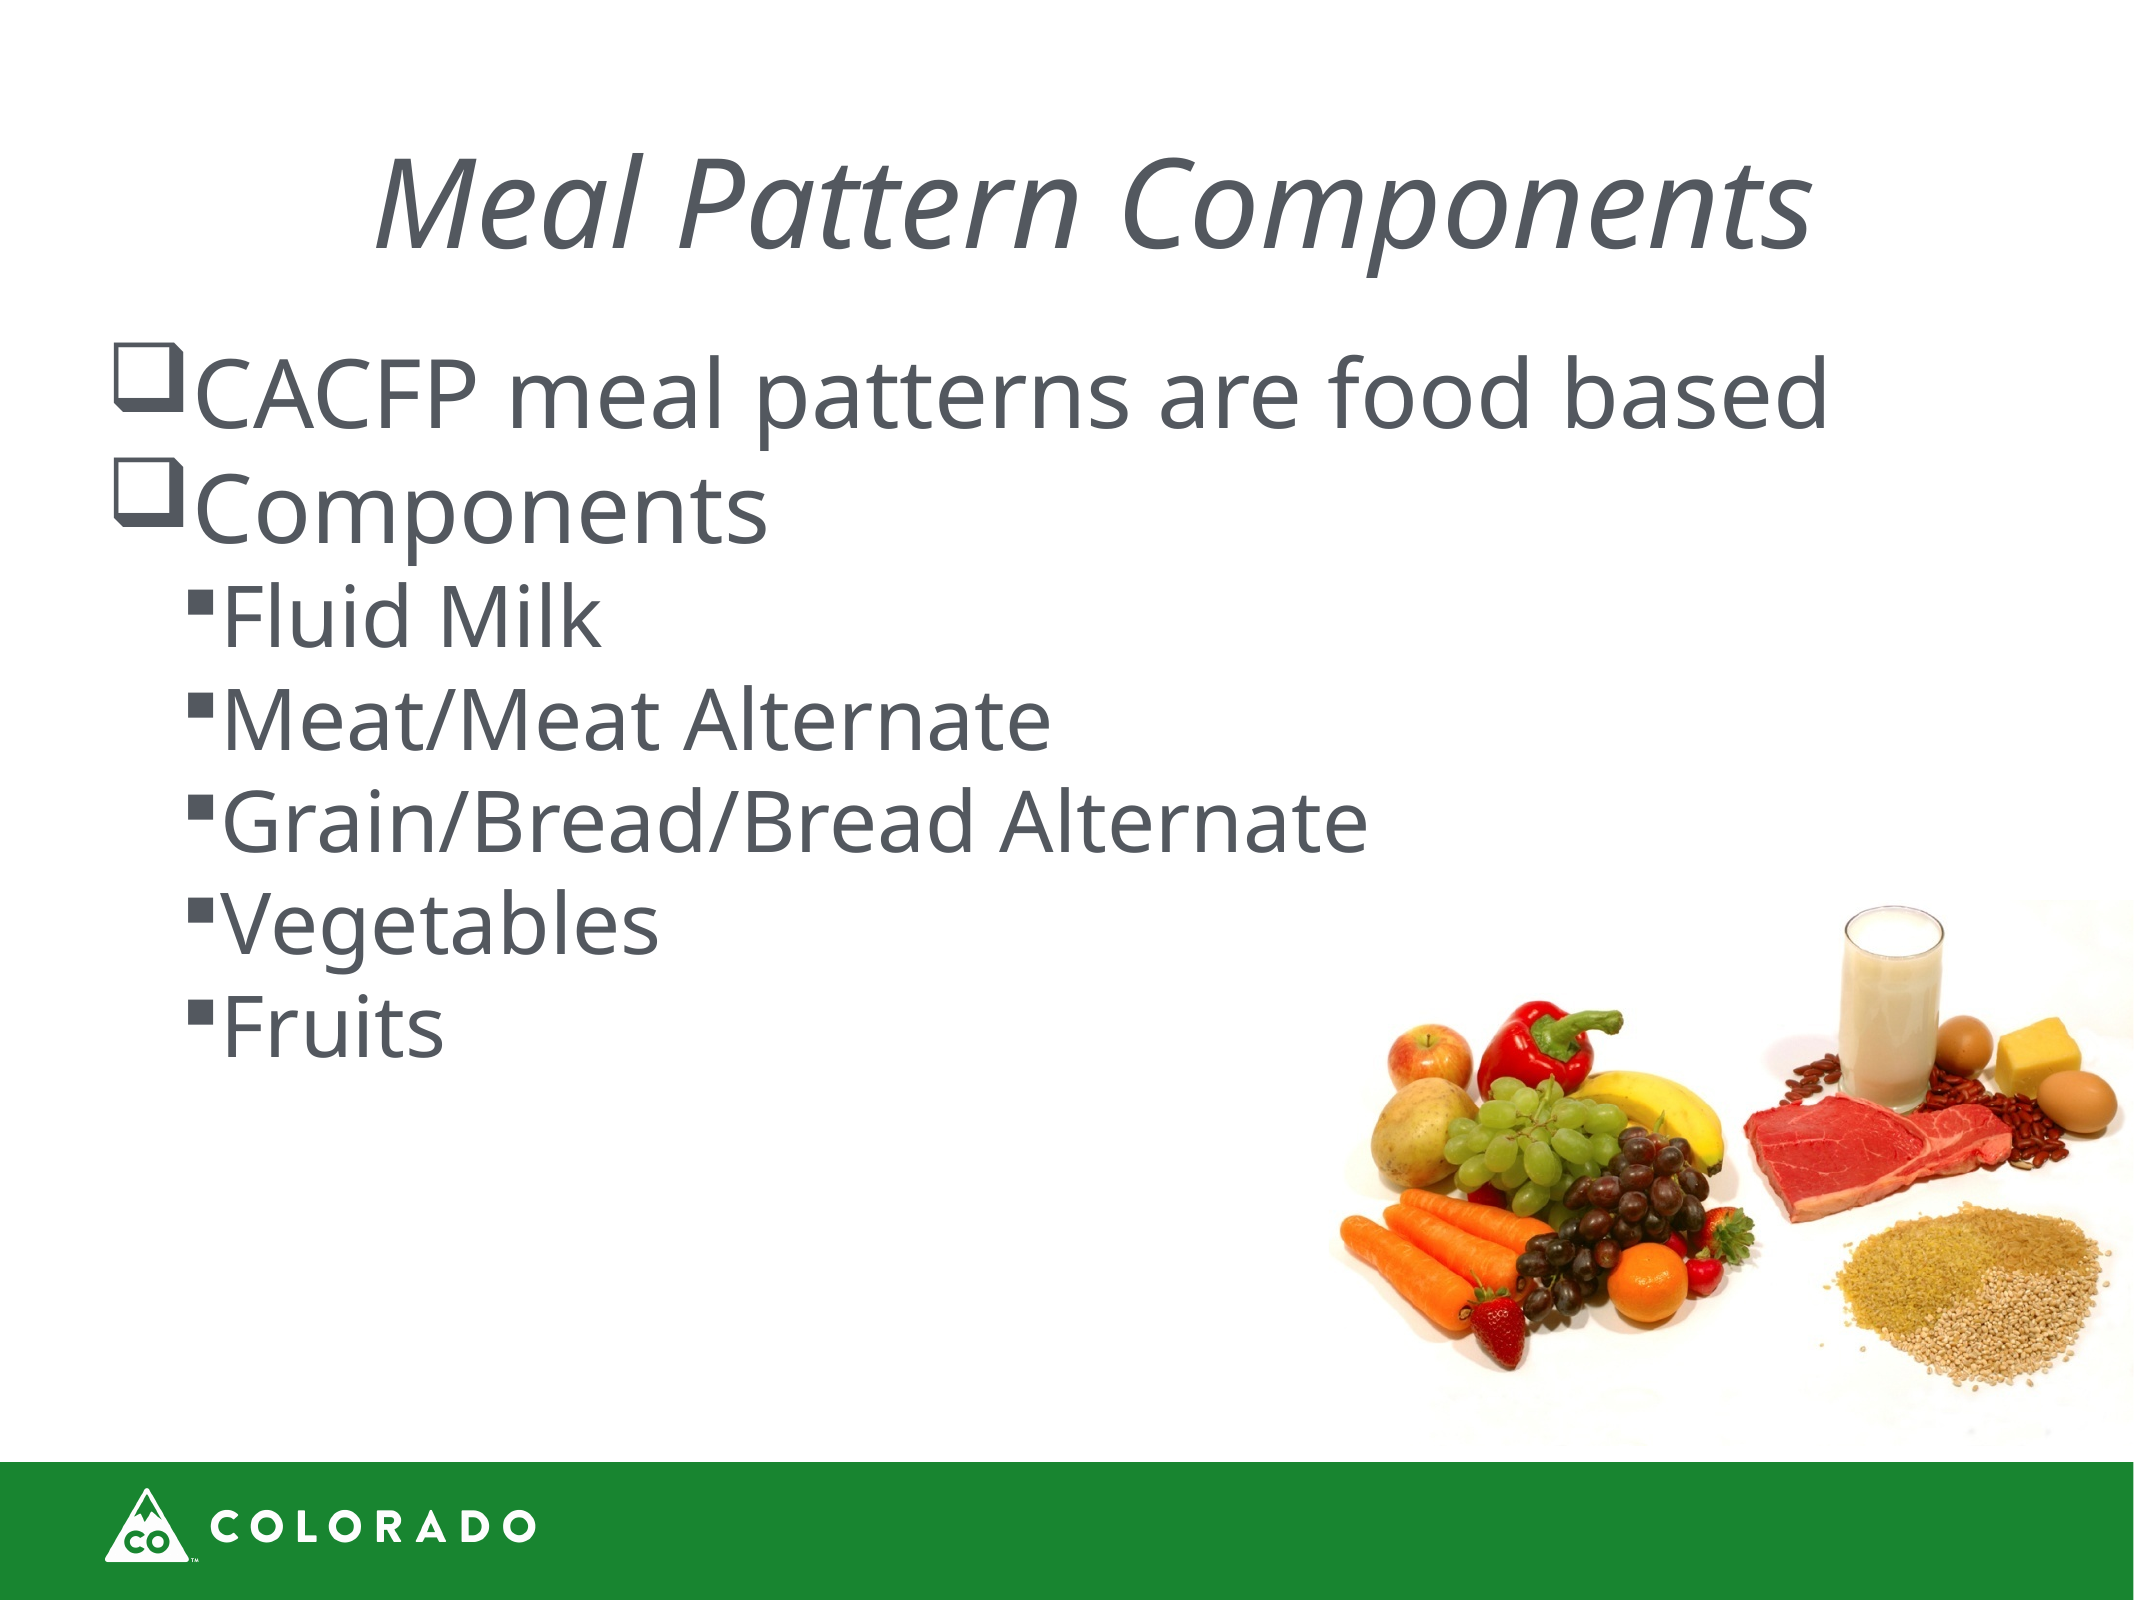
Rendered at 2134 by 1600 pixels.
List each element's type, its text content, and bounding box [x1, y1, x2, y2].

title Meal Pattern Components [142, 53, 2046, 285]
picture [1328, 899, 2134, 1447]
text_box CACFP meal patterns are food based Components Fluid Milk Meat/Meat Alternate Grain/Bread/Bread Alternate Vegetables Fruits [91, 324, 1992, 1185]
picture [82, 1465, 558, 1585]
